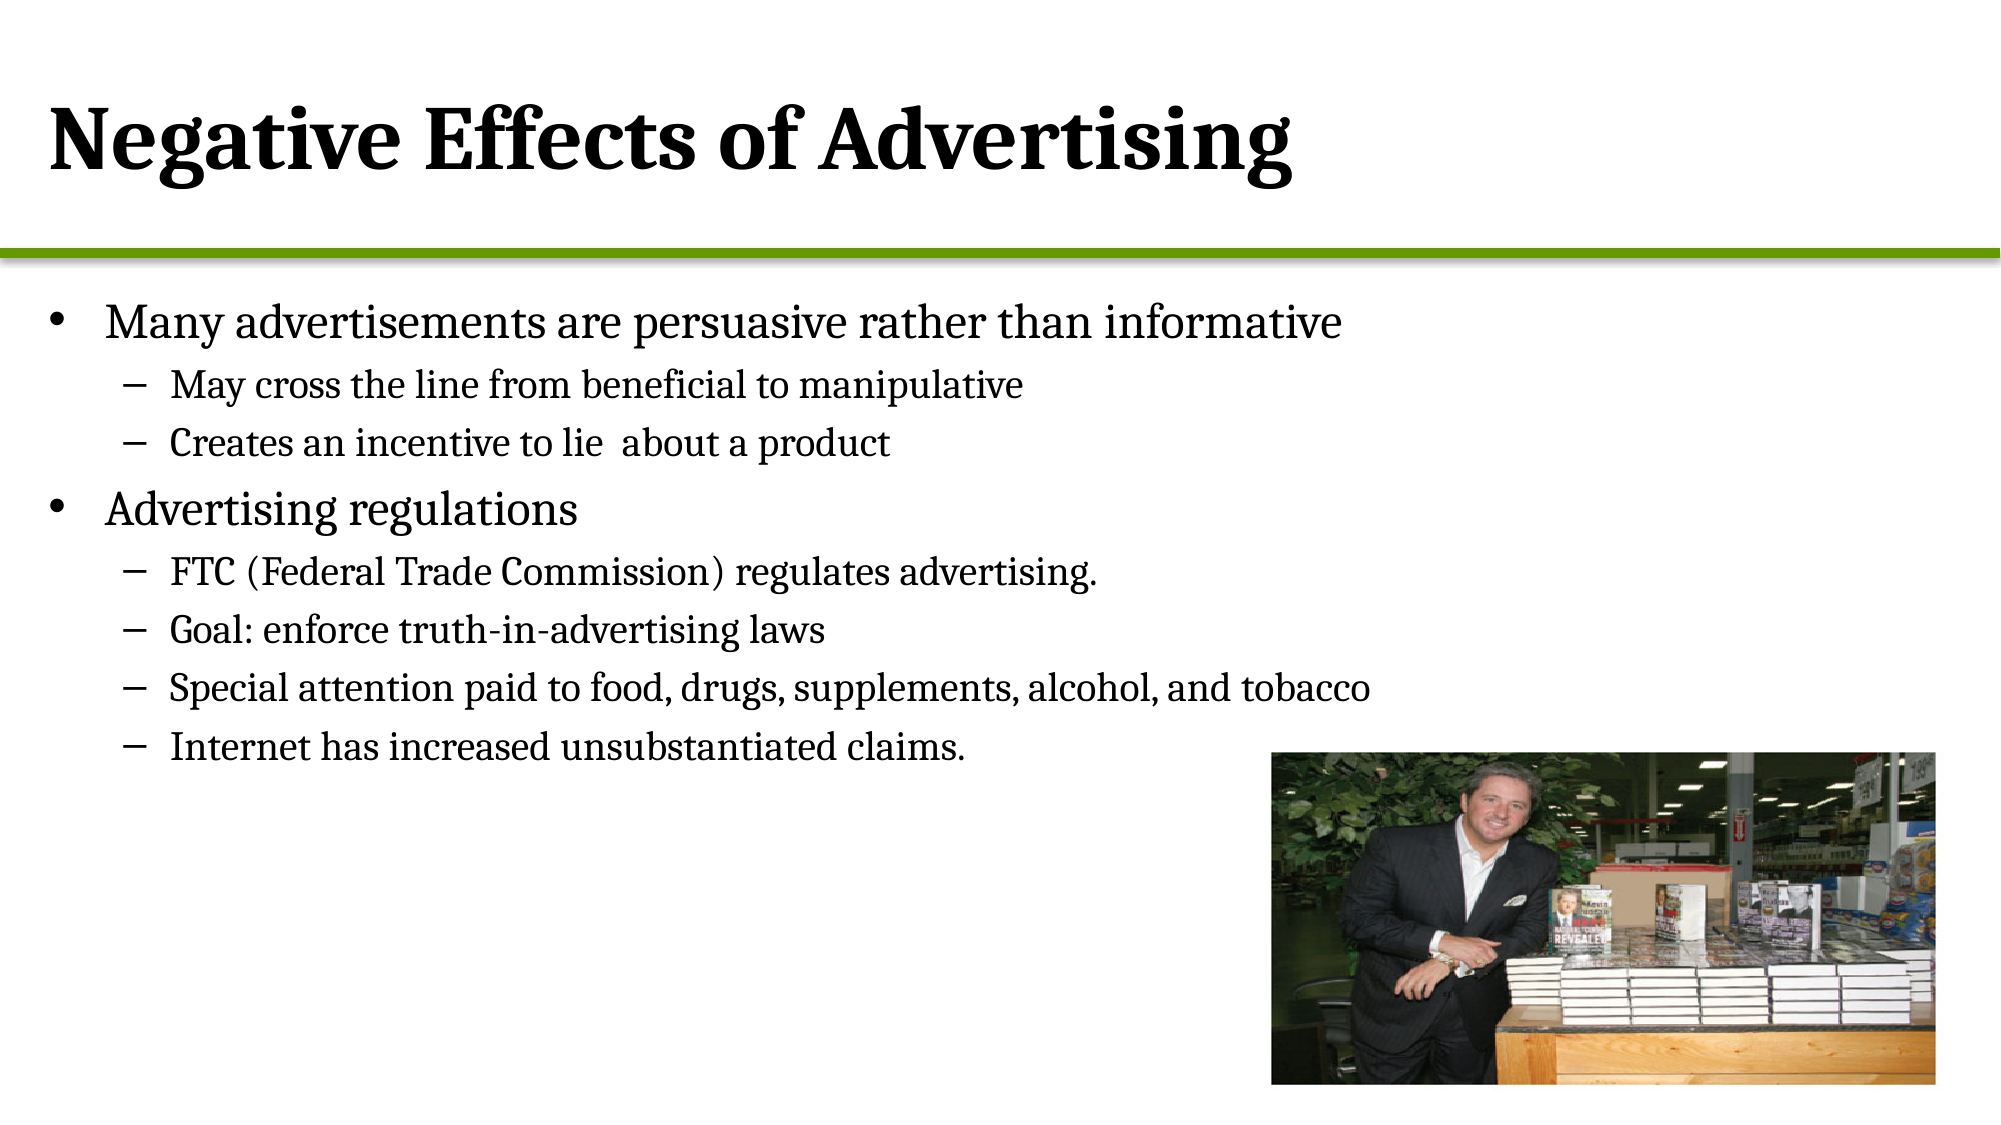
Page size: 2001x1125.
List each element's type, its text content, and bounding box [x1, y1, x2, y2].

picture [1240, 729, 1967, 1108]
list Many advertisements are persuasive rather than informative May cross the line from beneficial to manipulative Creates an incentive to lie about a product Advertising regulations FTC (Federal Trade Commission) regulates advertising. Goal: enforce truth-in-advertising laws Special attention paid to food, drugs, supplements, alcohol, and tobacco Internet has increased unsubstantiated claims. [33, 280, 1487, 1085]
title Negative Effects of Advertising [33, 7, 1834, 259]
